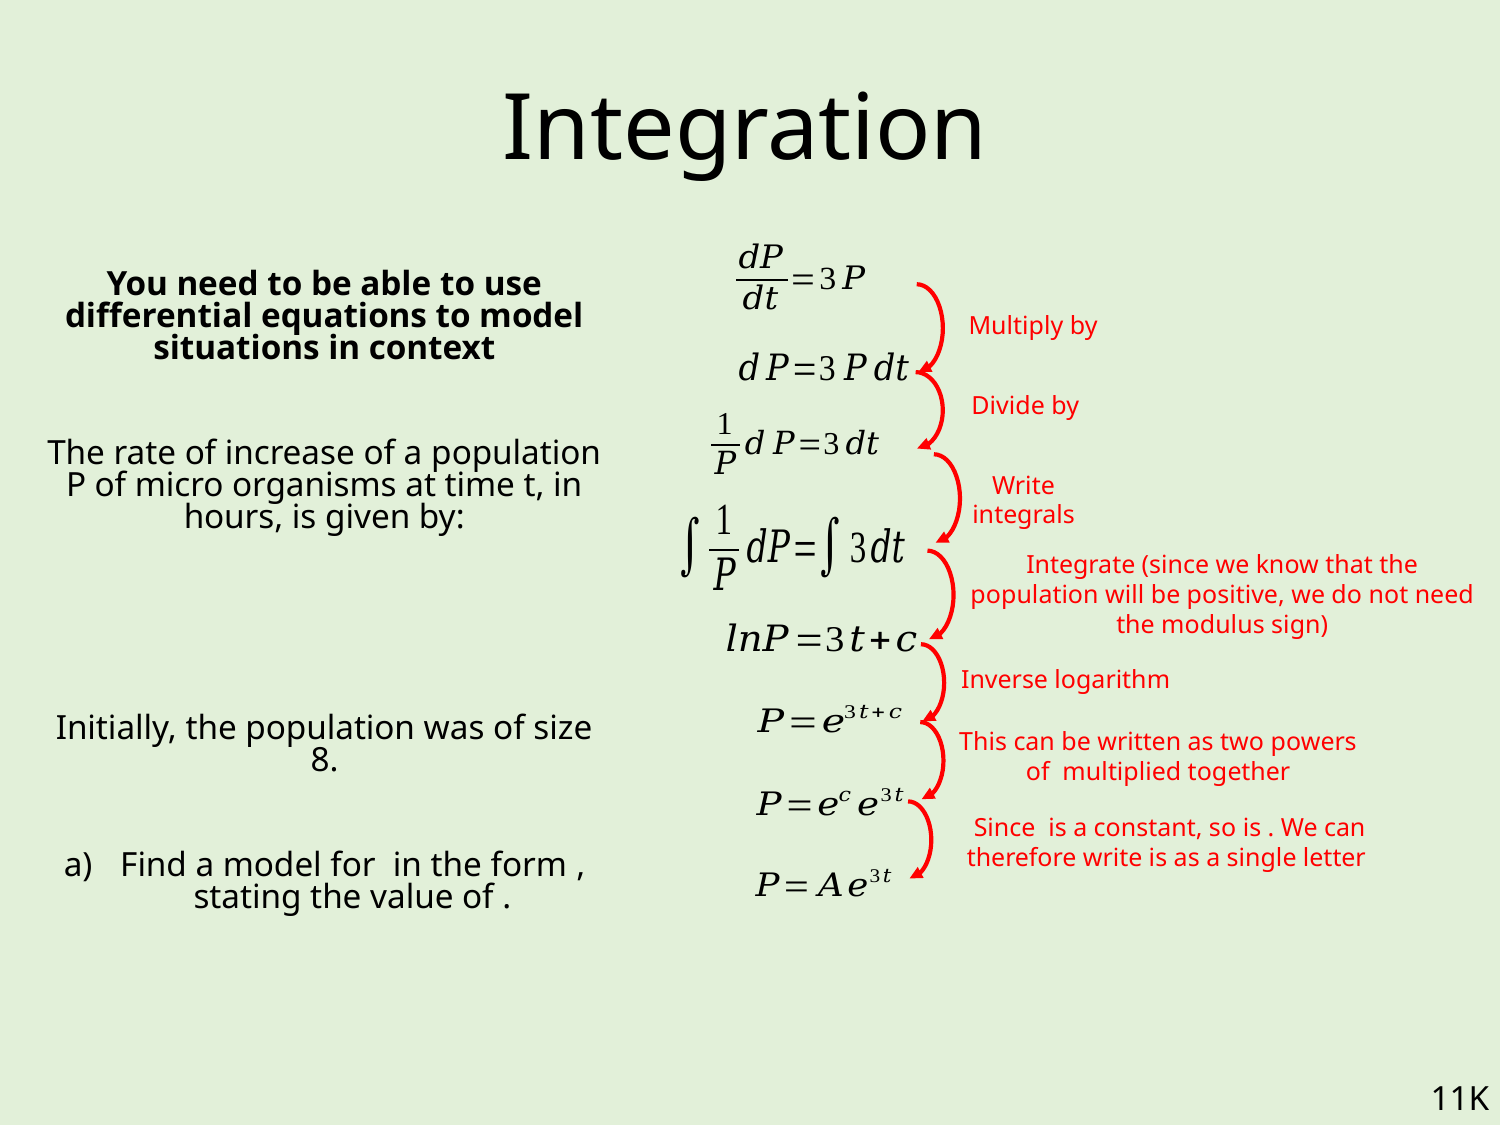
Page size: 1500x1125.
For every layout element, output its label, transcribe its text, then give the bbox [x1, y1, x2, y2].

text_box Integrate (since we know that the population will be positive, we do not need the modulus sign) [944, 541, 1500, 646]
text_box [908, 800, 932, 879]
text_box [916, 283, 944, 373]
text_box 11K [1415, 1069, 1500, 1125]
text_box [920, 721, 944, 800]
text_box [933, 453, 951, 543]
title Integration [98, 21, 1393, 239]
text_box Write integrals [951, 461, 1096, 537]
text_box [920, 643, 942, 722]
text_box [927, 550, 944, 640]
text_box [915, 371, 944, 450]
text_box Inverse logarithm [932, 656, 1199, 701]
